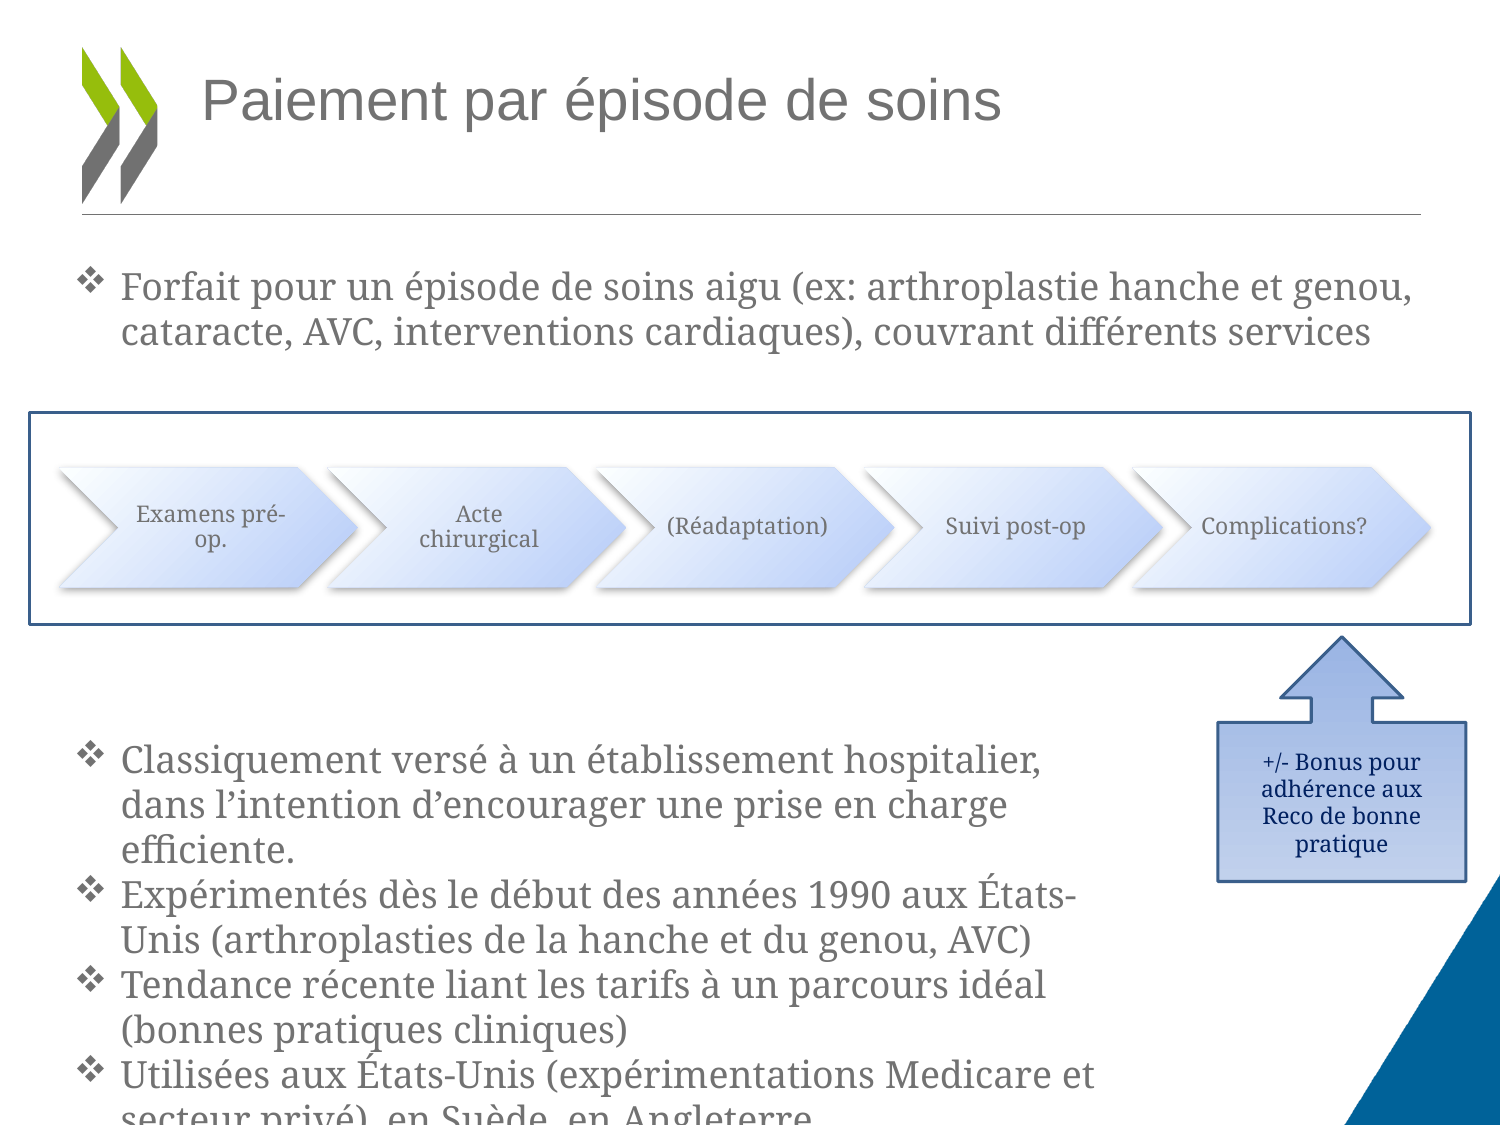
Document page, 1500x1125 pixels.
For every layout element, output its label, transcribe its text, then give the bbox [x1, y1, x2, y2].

text_box Forfait pour un épisode de soins aigu (ex: arthroplastie hanche et genou, cataracte, AVC, interventions cardiaques), couvrant différents services [59, 255, 1500, 361]
text_box Paiement par épisode de soins [186, 3, 1449, 191]
text_box +/- Bonus pour adhérence aux Reco de bonne pratique [1216, 668, 1468, 884]
text_box [28, 411, 51, 626]
text_box [1438, 411, 1472, 626]
picture [1344, 874, 1500, 1125]
text_box Classiquement versé à un établissement hospitalier, dans l’intention d’encourager une prise en charge efficiente. Expérimentés dès le début des années 1990 aux États-Unis (arthroplasties de la hanche et du genou, AVC) Tendance récente liant les tarifs à un parcours idéal (bonnes pratiques cliniques) Utilisées aux États-Unis (expérimentations Medicare et secteur privé), en Suède, en Angleterre [58, 683, 1123, 1125]
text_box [58, 398, 1432, 658]
